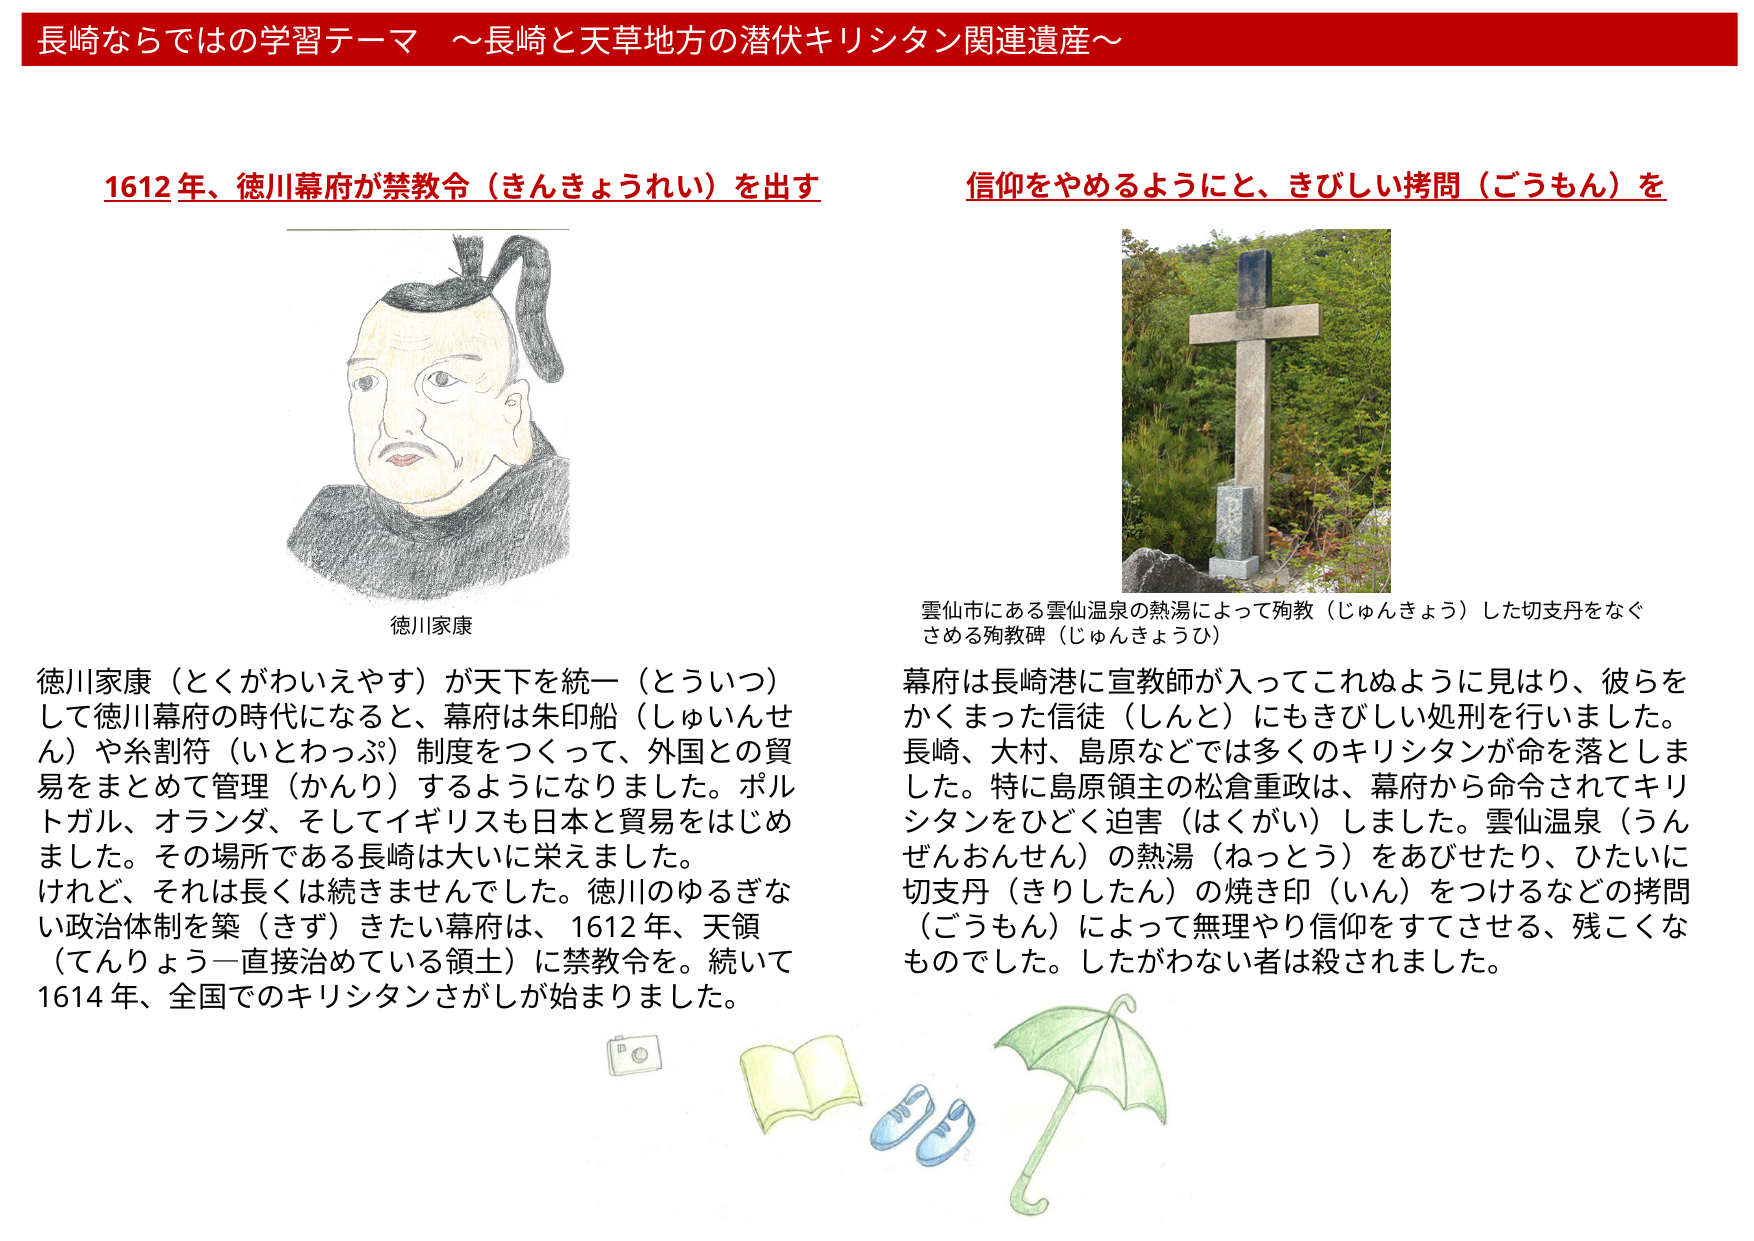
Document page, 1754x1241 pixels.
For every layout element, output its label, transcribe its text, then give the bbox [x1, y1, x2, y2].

text_box 雲仙市にある雲仙温泉の熱湯によって殉教（じゅんきょう）した切支丹をなぐさめる殉教碑（じゅんきょうひ） [906, 590, 1682, 656]
text_box 1612年、徳川幕府が禁教令（きんきょうれい）を出す [89, 161, 843, 211]
picture [1122, 229, 1391, 593]
text_box 幕府は長崎港に宣教師が入ってこれぬように見はり、彼らをかくまった信徒（しんと）にもきびしい処刑を行いました。長崎、大村、島原などでは多くのキリシタンが命を落としました。特に島原領主の松倉重政は、幕府から命令されてキリシタンをひどく迫害（はくがい）しました。雲仙温泉（うんぜんおんせん）の熱湯（ねっとう）をあびせたり、ひたいに切支丹（きりしたん）の焼き印（いん）をつけるなどの拷問（ごうもん）によって無理やり信仰をすてさせる、残こくなものでした。したがわない者は殺されました。 [887, 656, 1725, 986]
picture [286, 229, 570, 609]
text_box 徳川家康 [375, 609, 557, 646]
picture [583, 982, 1193, 1221]
text_box 長崎ならではの学習テーマ 〜長崎と天草地方の潜伏キリシタン関連遺産〜 [20, 11, 1739, 67]
text_box 信仰をやめるようにと、きびしい拷問（ごうもん）を [951, 160, 1725, 210]
text_box 徳川家康（とくがわいえやす）が天下を統一（とういつ）して徳川幕府の時代になると、幕府は朱印船（しゅいんせん）や糸割符（いとわっぷ）制度をつくって、外国との貿易をまとめて管理（かんり）するようになりました。ポルトガル、オランダ、そしてイギリスも日本と貿易をはじめました。その場所である長崎は大いに栄えました。 けれど、それは長くは続きませんでした。徳川のゆるぎない政治体制を築（きず）きたい幕府は、1612年、天領（てんりょう―直接治めている領土）に禁教令を。続いて1614年、全国でのキリシタンさがしが始まりました。 [21, 656, 818, 1021]
